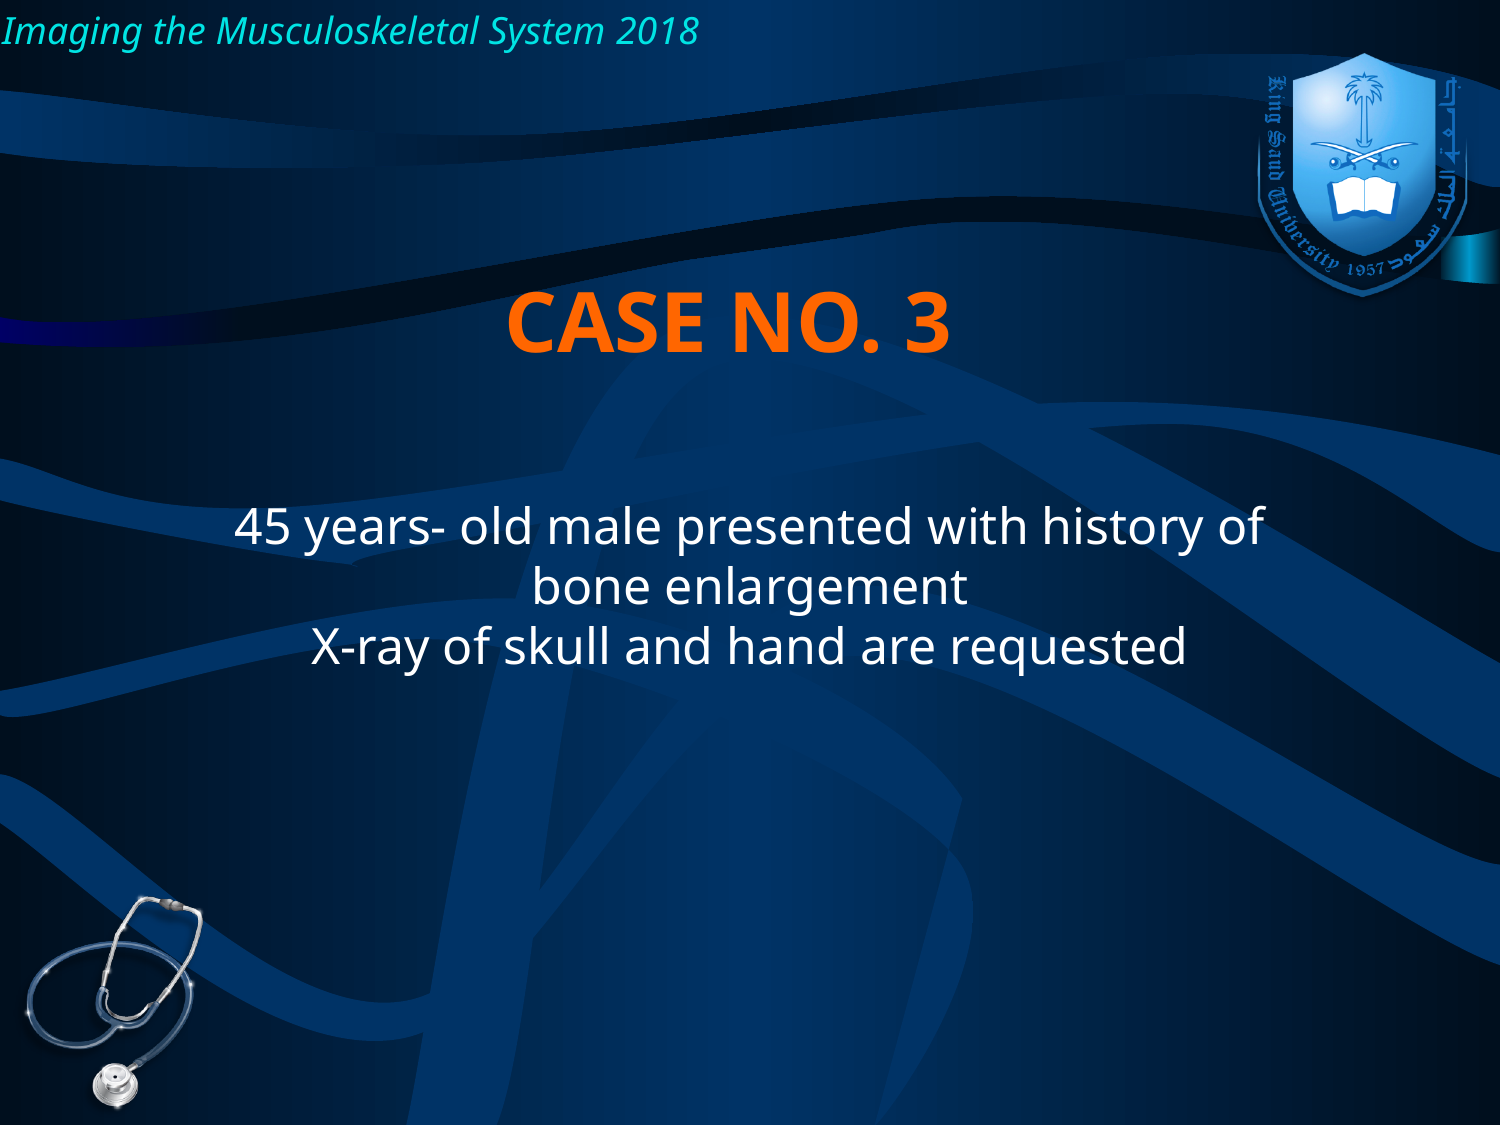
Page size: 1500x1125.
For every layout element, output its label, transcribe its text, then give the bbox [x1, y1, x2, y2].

picture [1224, 37, 1500, 313]
text_box 45 years- old male presented with history of bone enlargement X-ray of skull and hand are requested [200, 486, 1300, 682]
text_box CASE NO. 3 [74, 224, 1425, 413]
picture [0, 882, 238, 1123]
text_box Imaging the Musculoskeletal System 2018 [0, 0, 1488, 60]
